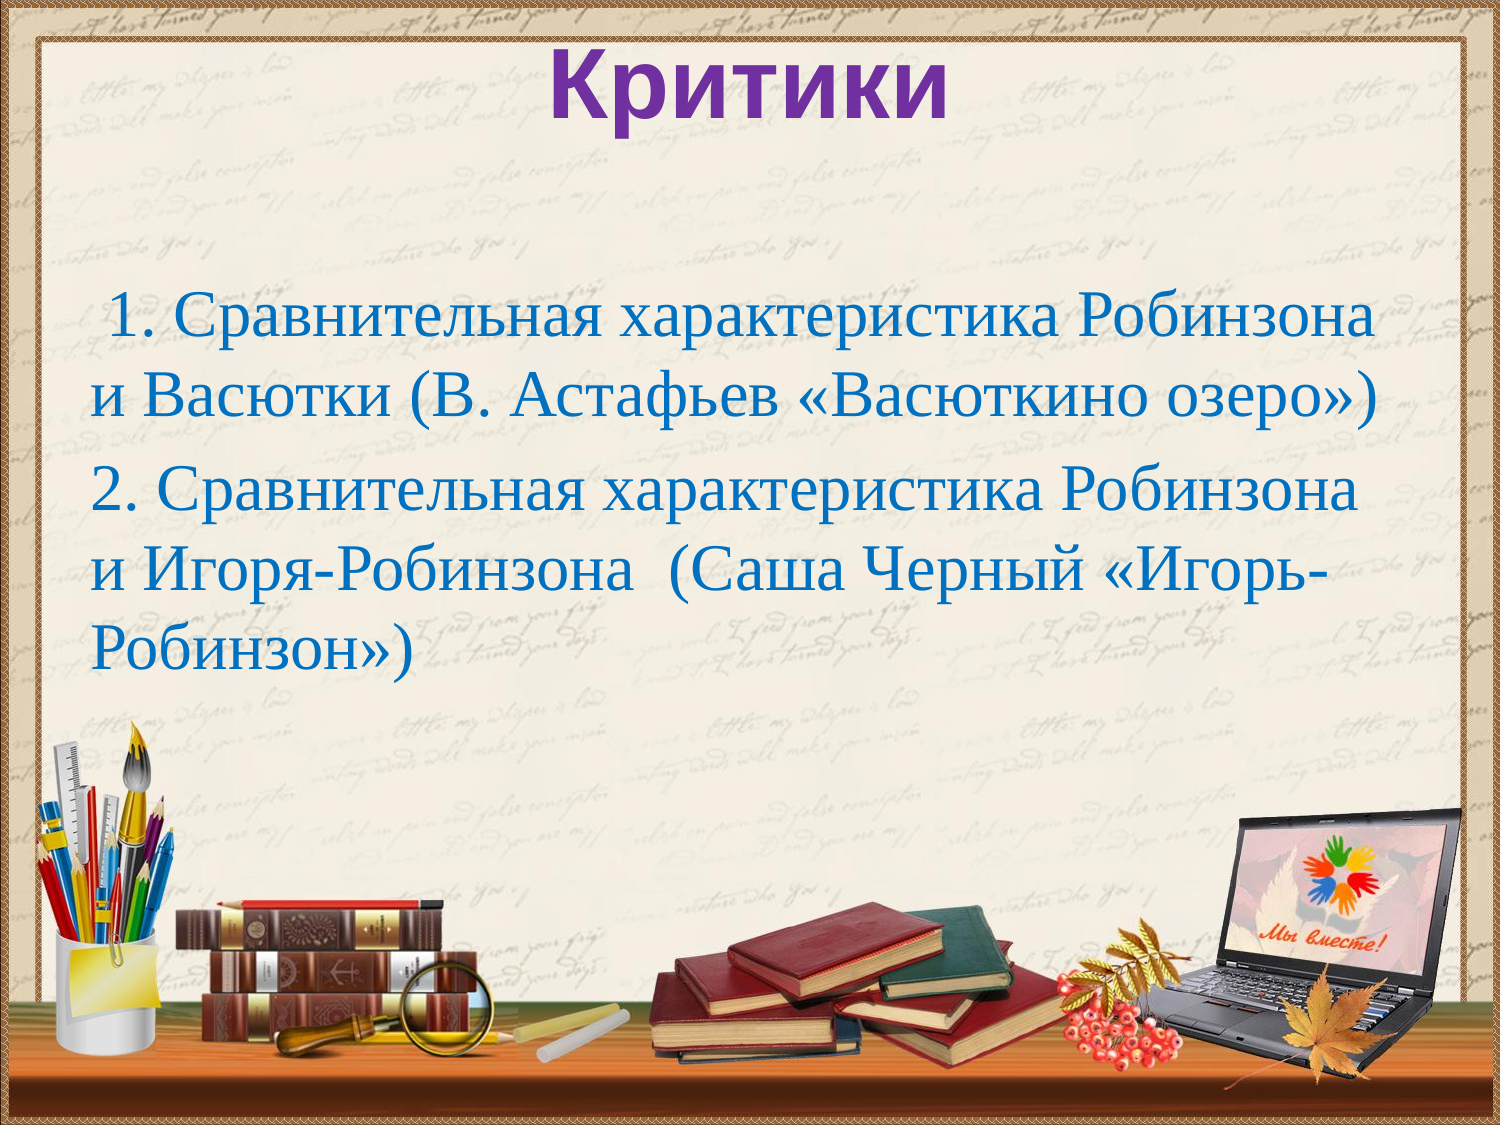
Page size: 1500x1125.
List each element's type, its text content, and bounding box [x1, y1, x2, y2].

title Критики [75, 45, 1425, 233]
list 1. Сравнительная характеристика Робинзона и Васютки (В. Астафьев «Васюткино озеро») 2. Сравнительная характеристика Робинзона и Игоря-Робинзона (Саша Черный «Игорь-Робинзон») [75, 262, 1425, 1005]
picture [0, 0, 1500, 1125]
